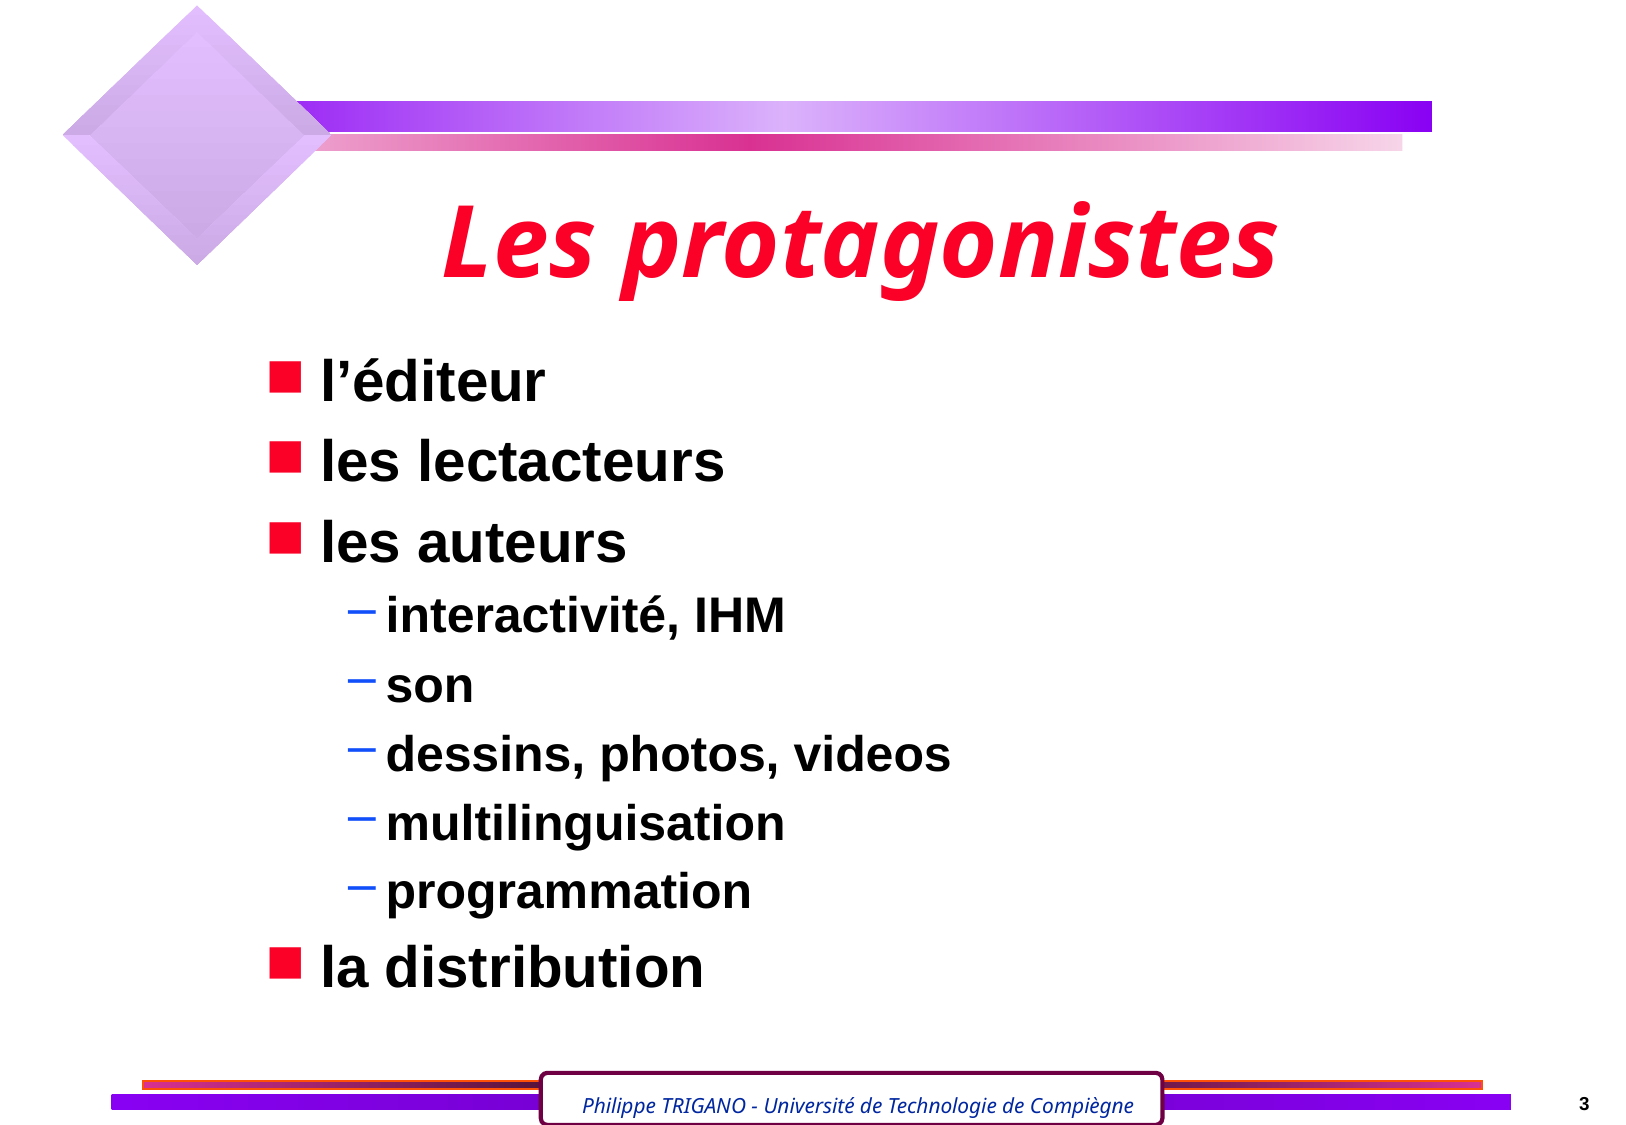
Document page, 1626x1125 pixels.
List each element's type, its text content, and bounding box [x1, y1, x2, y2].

list l’éditeur les lectacteurs les auteurs interactivité, IHM son dessins, photos, videos multilinguisation programmation la distribution [257, 343, 1449, 976]
title Les protagonistes [275, 170, 1447, 334]
